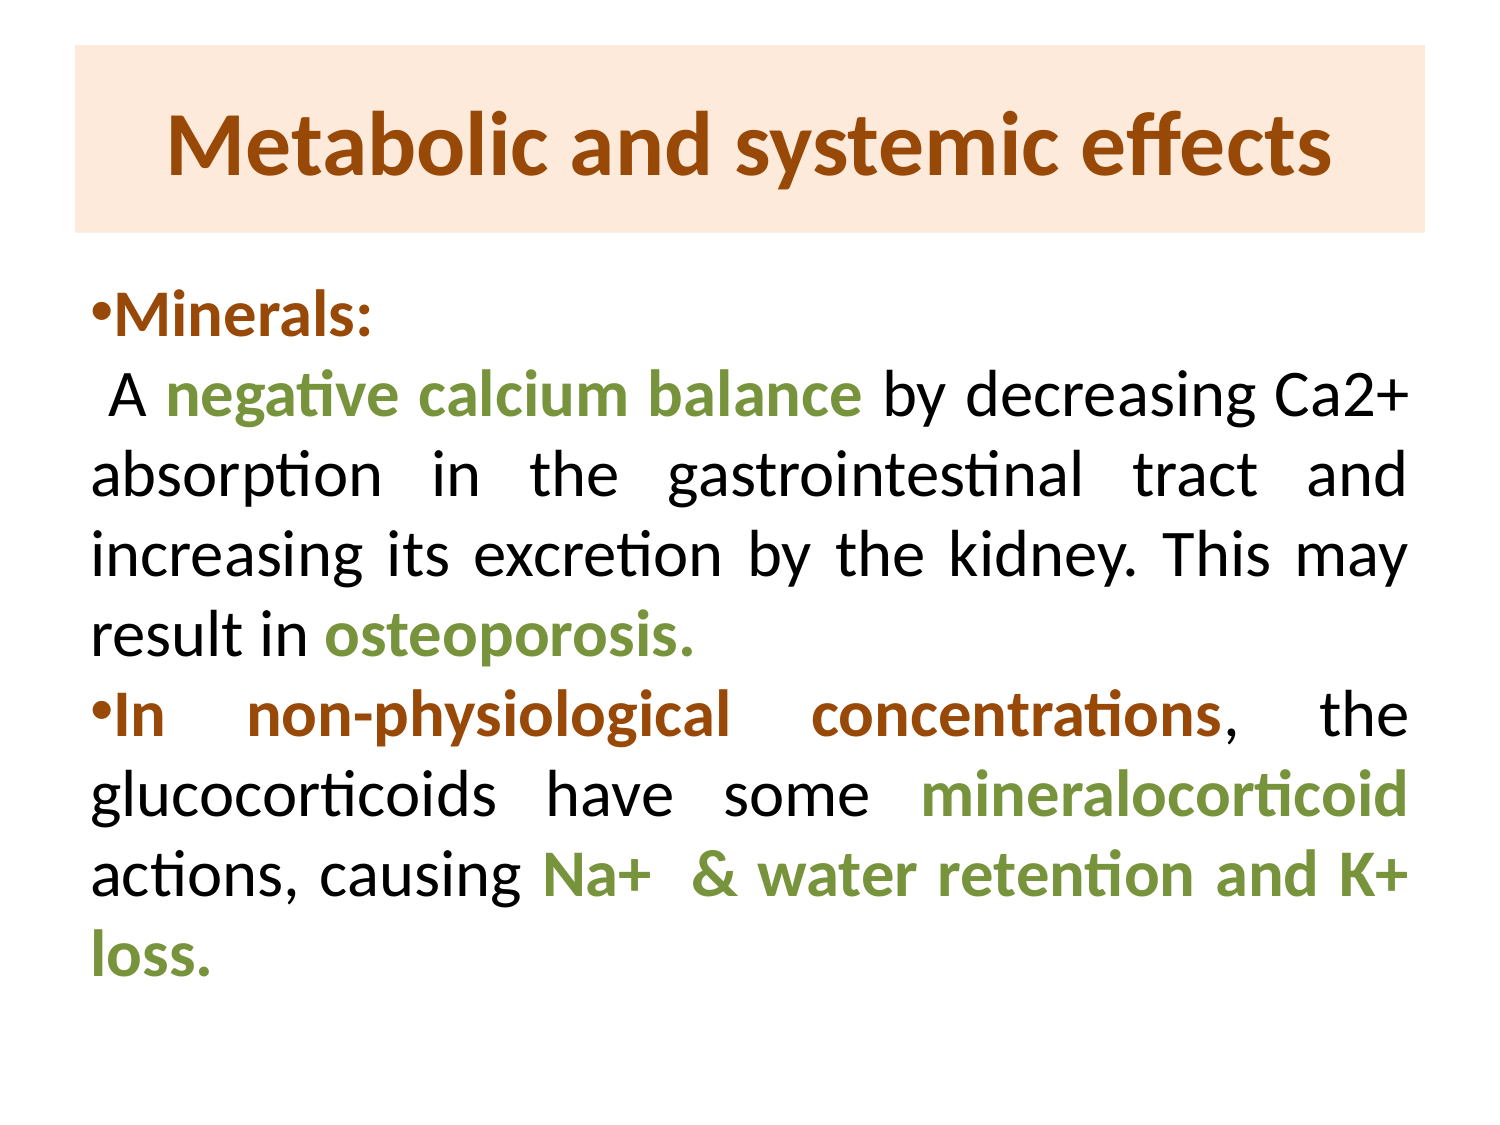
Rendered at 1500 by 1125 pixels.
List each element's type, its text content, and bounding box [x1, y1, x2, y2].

list Minerals: A negative calcium balance by decreasing Ca2+ absorption in the gastrointestinal tract and increasing its excretion by the kidney. This may result in osteoporosis. In non-physiological concentrations, the glucocorticoids have some mineralocorticoid actions, causing Na+ & water retention and K+ loss. [75, 262, 1425, 1005]
title Metabolic and systemic effects [75, 45, 1425, 233]
